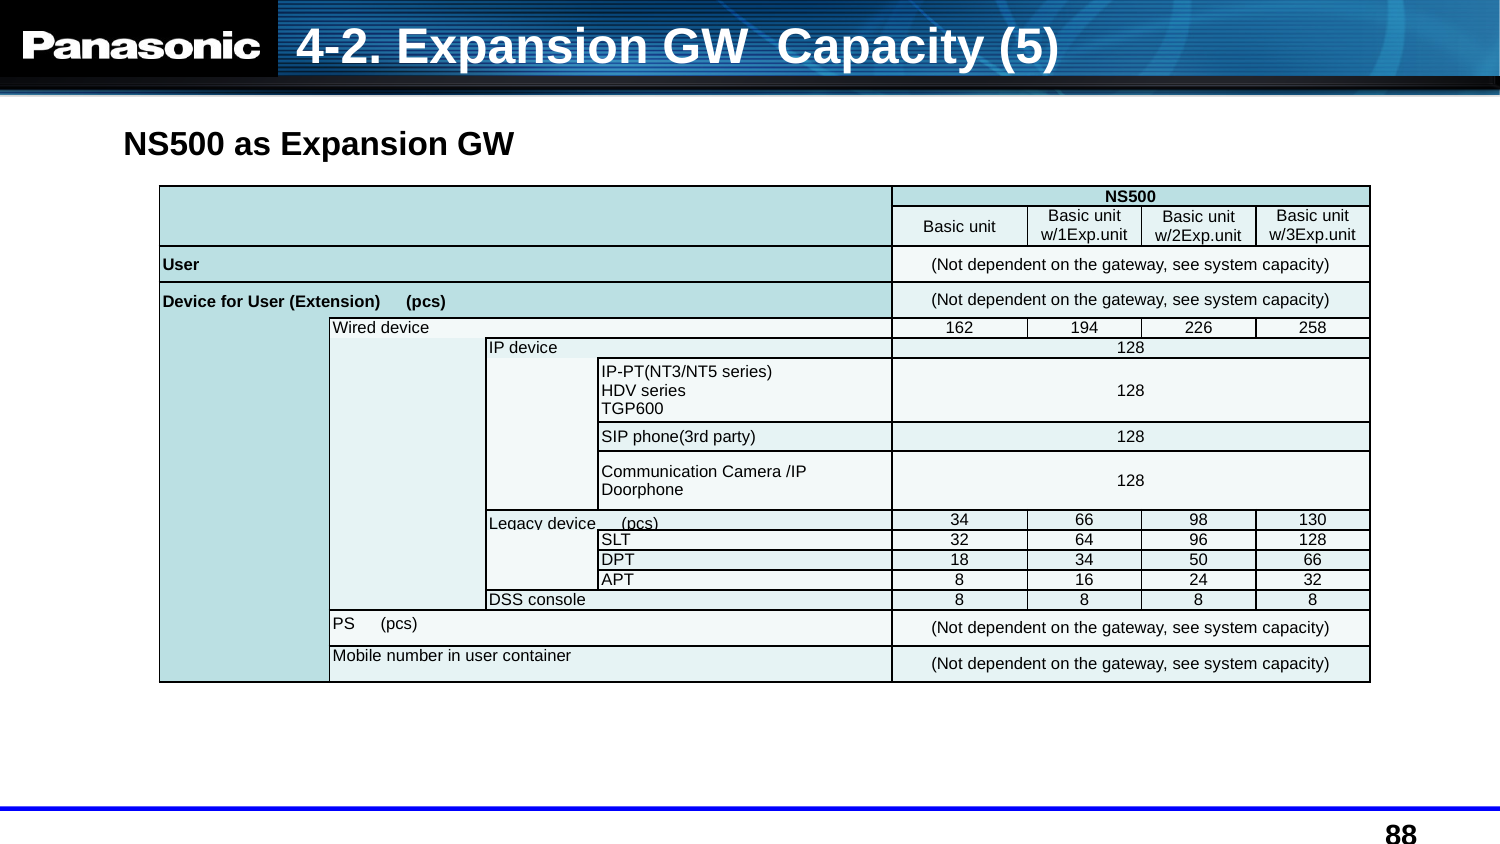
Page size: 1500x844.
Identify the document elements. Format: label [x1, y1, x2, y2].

table_cell [160, 283, 891, 681]
table_cell [599, 423, 891, 450]
table_cell [893, 452, 1369, 509]
table_cell [1257, 319, 1369, 337]
table_cell [330, 647, 891, 681]
table_cell [1028, 319, 1141, 337]
table_cell [599, 571, 891, 589]
text_box [108, 114, 531, 170]
table_cell [893, 423, 1369, 450]
table_cell [893, 647, 1369, 681]
table_cell [893, 247, 1369, 281]
table_cell [893, 359, 1369, 421]
table_cell [1257, 551, 1369, 569]
table_cell [330, 319, 891, 609]
table_cell [893, 283, 1369, 317]
table_cell [893, 511, 1027, 529]
table_cell [1257, 571, 1369, 589]
table_cell [1142, 511, 1255, 529]
table_cell [1142, 571, 1255, 589]
picture [0, 0, 1500, 97]
table_cell [1257, 207, 1369, 245]
table_cell [1142, 551, 1255, 569]
table_cell [893, 571, 1027, 589]
table_cell [1257, 531, 1369, 549]
table_cell [893, 611, 1369, 645]
table_cell [1028, 531, 1141, 549]
text_box [285, 8, 1276, 79]
table_cell [893, 207, 1027, 245]
table_cell [893, 319, 1027, 337]
table_cell [1028, 571, 1141, 589]
table_cell [487, 511, 891, 589]
table_cell [1257, 591, 1369, 609]
table_cell [599, 531, 891, 549]
table_cell [487, 591, 891, 609]
table_cell [599, 359, 891, 421]
table_cell [893, 591, 1027, 609]
table_cell [893, 339, 1369, 357]
table_cell [893, 551, 1027, 569]
table_cell [893, 531, 1027, 549]
table_cell [1142, 207, 1255, 245]
table_cell [1257, 511, 1369, 529]
table_cell [1028, 591, 1141, 609]
table_cell [1142, 591, 1255, 609]
table_cell [599, 452, 891, 509]
table_cell [1142, 319, 1255, 337]
table_header [893, 187, 1369, 205]
table_cell [599, 551, 891, 569]
table_cell [487, 339, 891, 509]
table_cell [1028, 207, 1141, 245]
table_cell [160, 247, 891, 281]
table_cell [330, 611, 891, 645]
table_cell [1028, 511, 1141, 529]
table_header [160, 187, 891, 245]
table_cell [1142, 531, 1255, 549]
table_cell [1028, 551, 1141, 569]
